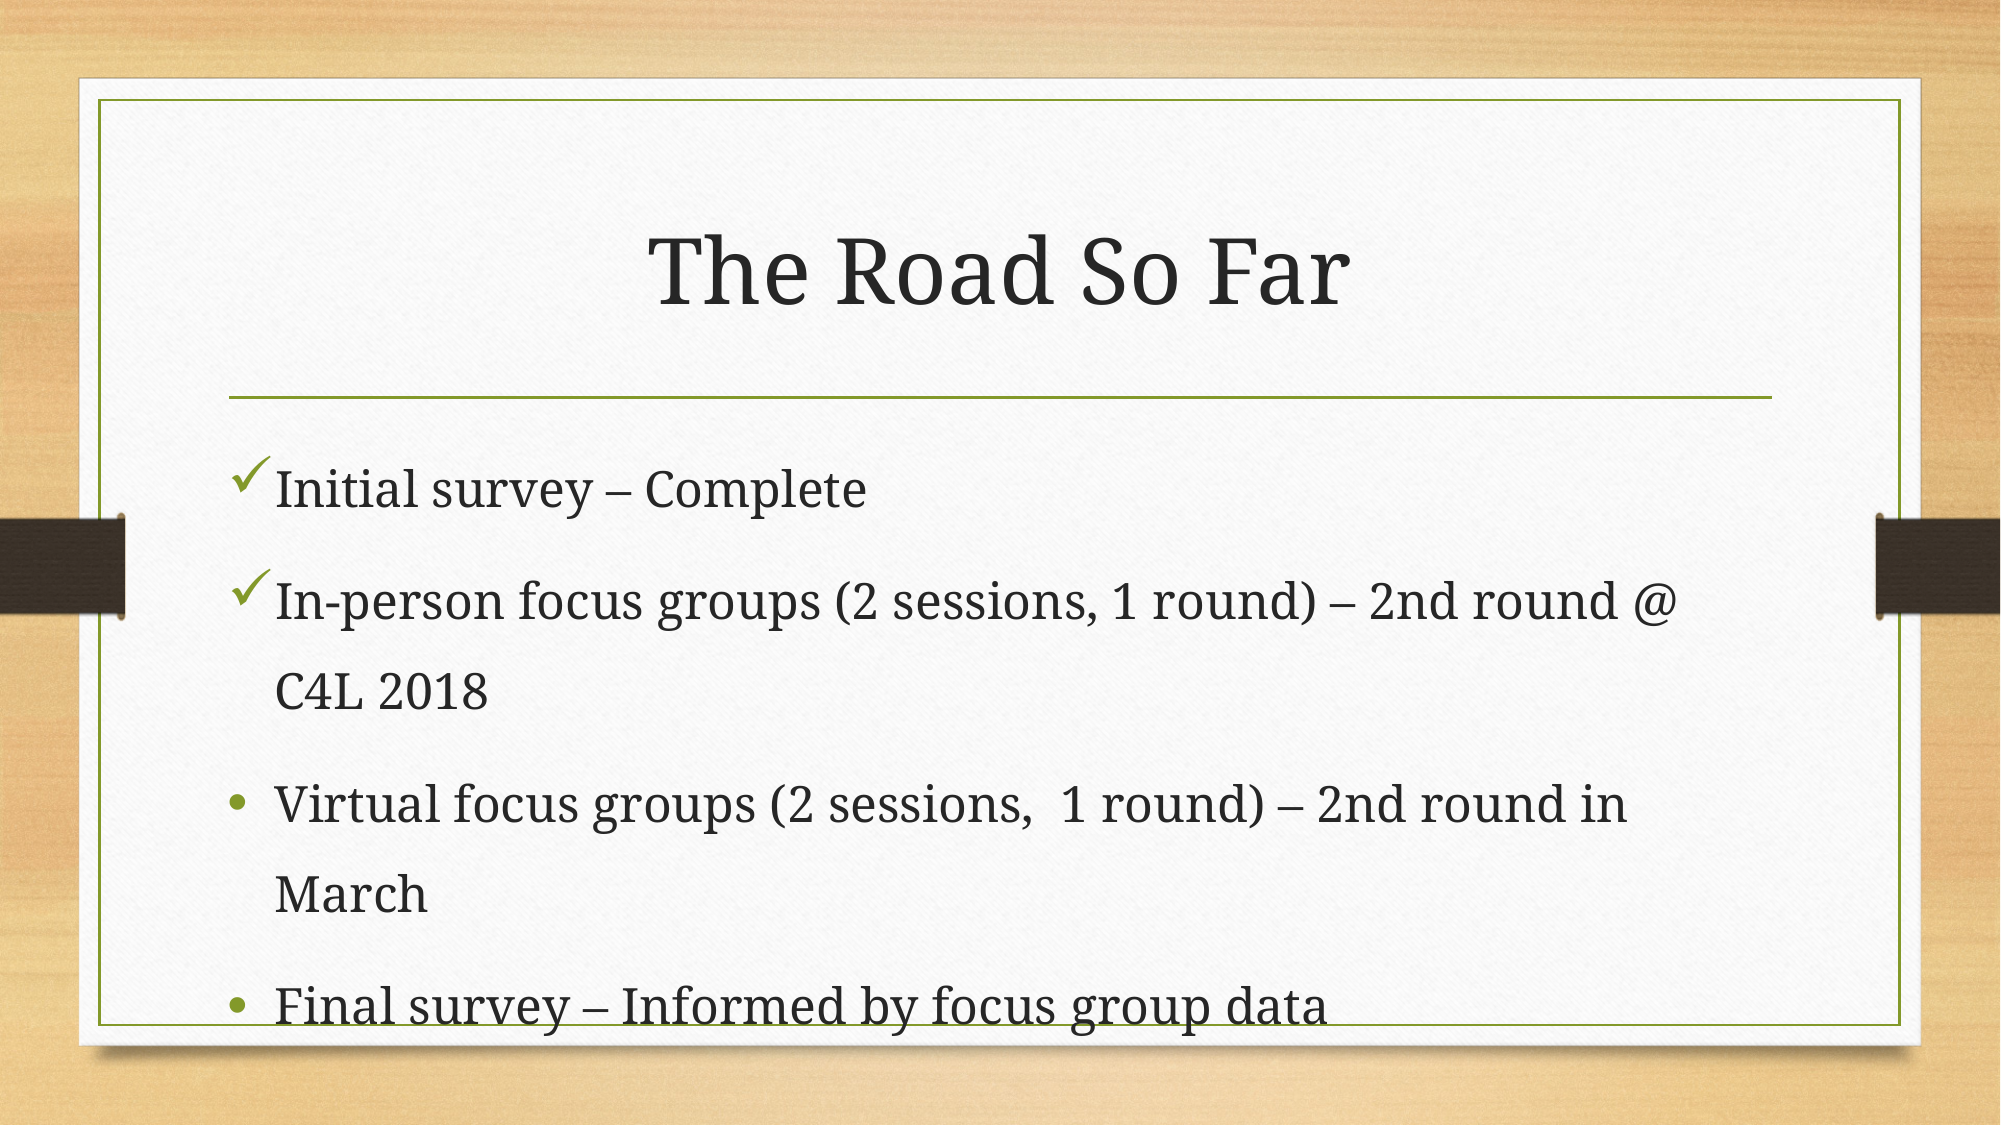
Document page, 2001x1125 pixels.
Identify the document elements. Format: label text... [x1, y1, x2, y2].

list Initial survey – Complete In-person focus groups (2 sessions, 1 round) – 2nd round @ C4L 2018 Virtual focus groups (2 sessions, 1 round) – 2nd round in March Final survey – Informed by focus group data [212, 419, 1788, 964]
picture [0, 0, 2001, 1125]
title The Road So Far [212, 161, 1788, 375]
